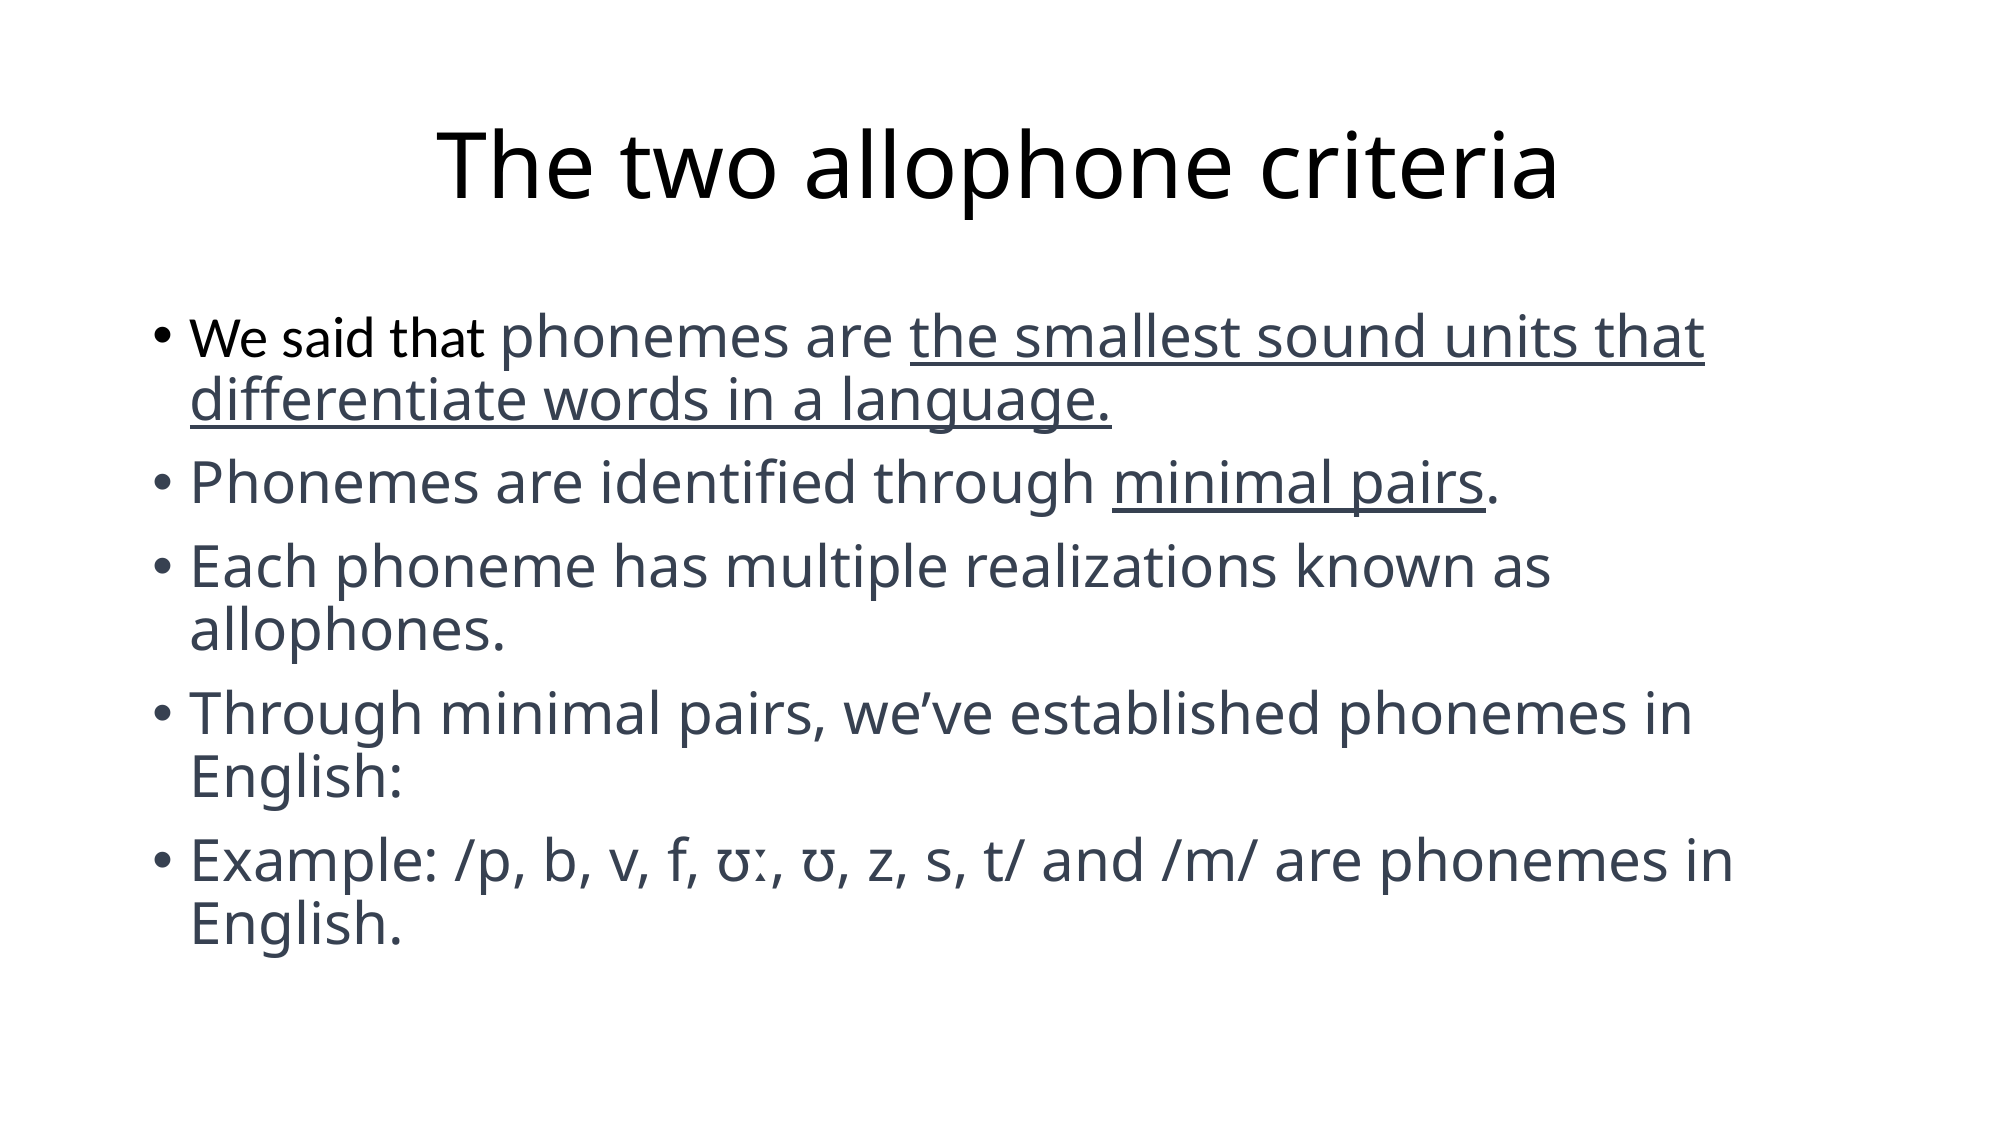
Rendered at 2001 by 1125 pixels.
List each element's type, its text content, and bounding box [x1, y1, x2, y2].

list We said that phonemes are the smallest sound units that differentiate words in a language. Phonemes are identified through minimal pairs. Each phoneme has multiple realizations known as allophones. Through minimal pairs, we’ve established phonemes in English: Example: /p, b, v, f, ʊː, ʊ, z, s, t/ and /m/ are phonemes in English. [137, 299, 1863, 1014]
title The two allophone criteria [137, 59, 1863, 278]
